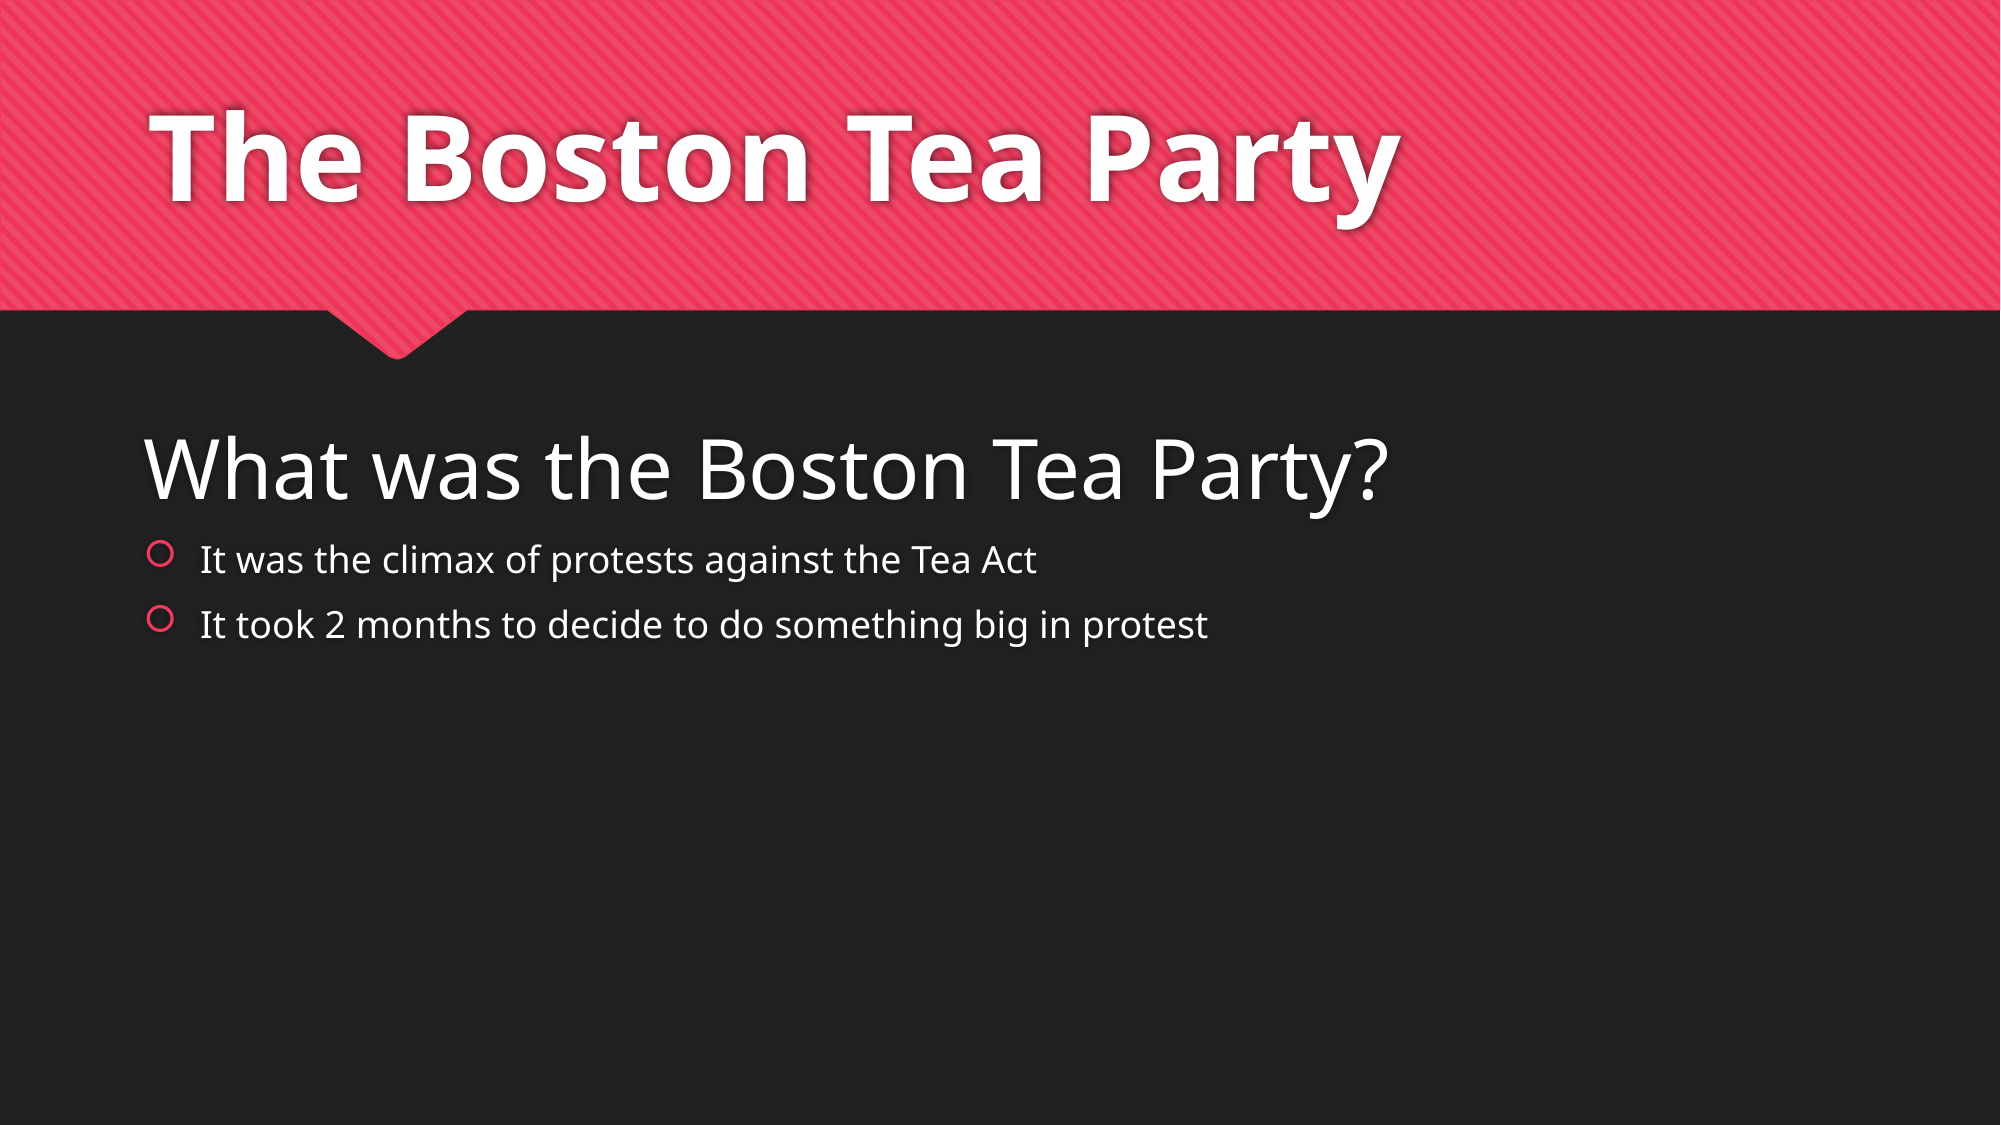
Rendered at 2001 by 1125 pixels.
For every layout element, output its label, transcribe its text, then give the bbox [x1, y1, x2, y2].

list What was the Boston Tea Party? It was the climax of protests against the Tea Act It took 2 months to decide to do something big in protest [128, 232, 1861, 830]
title The Boston Tea Party [132, 73, 1868, 233]
